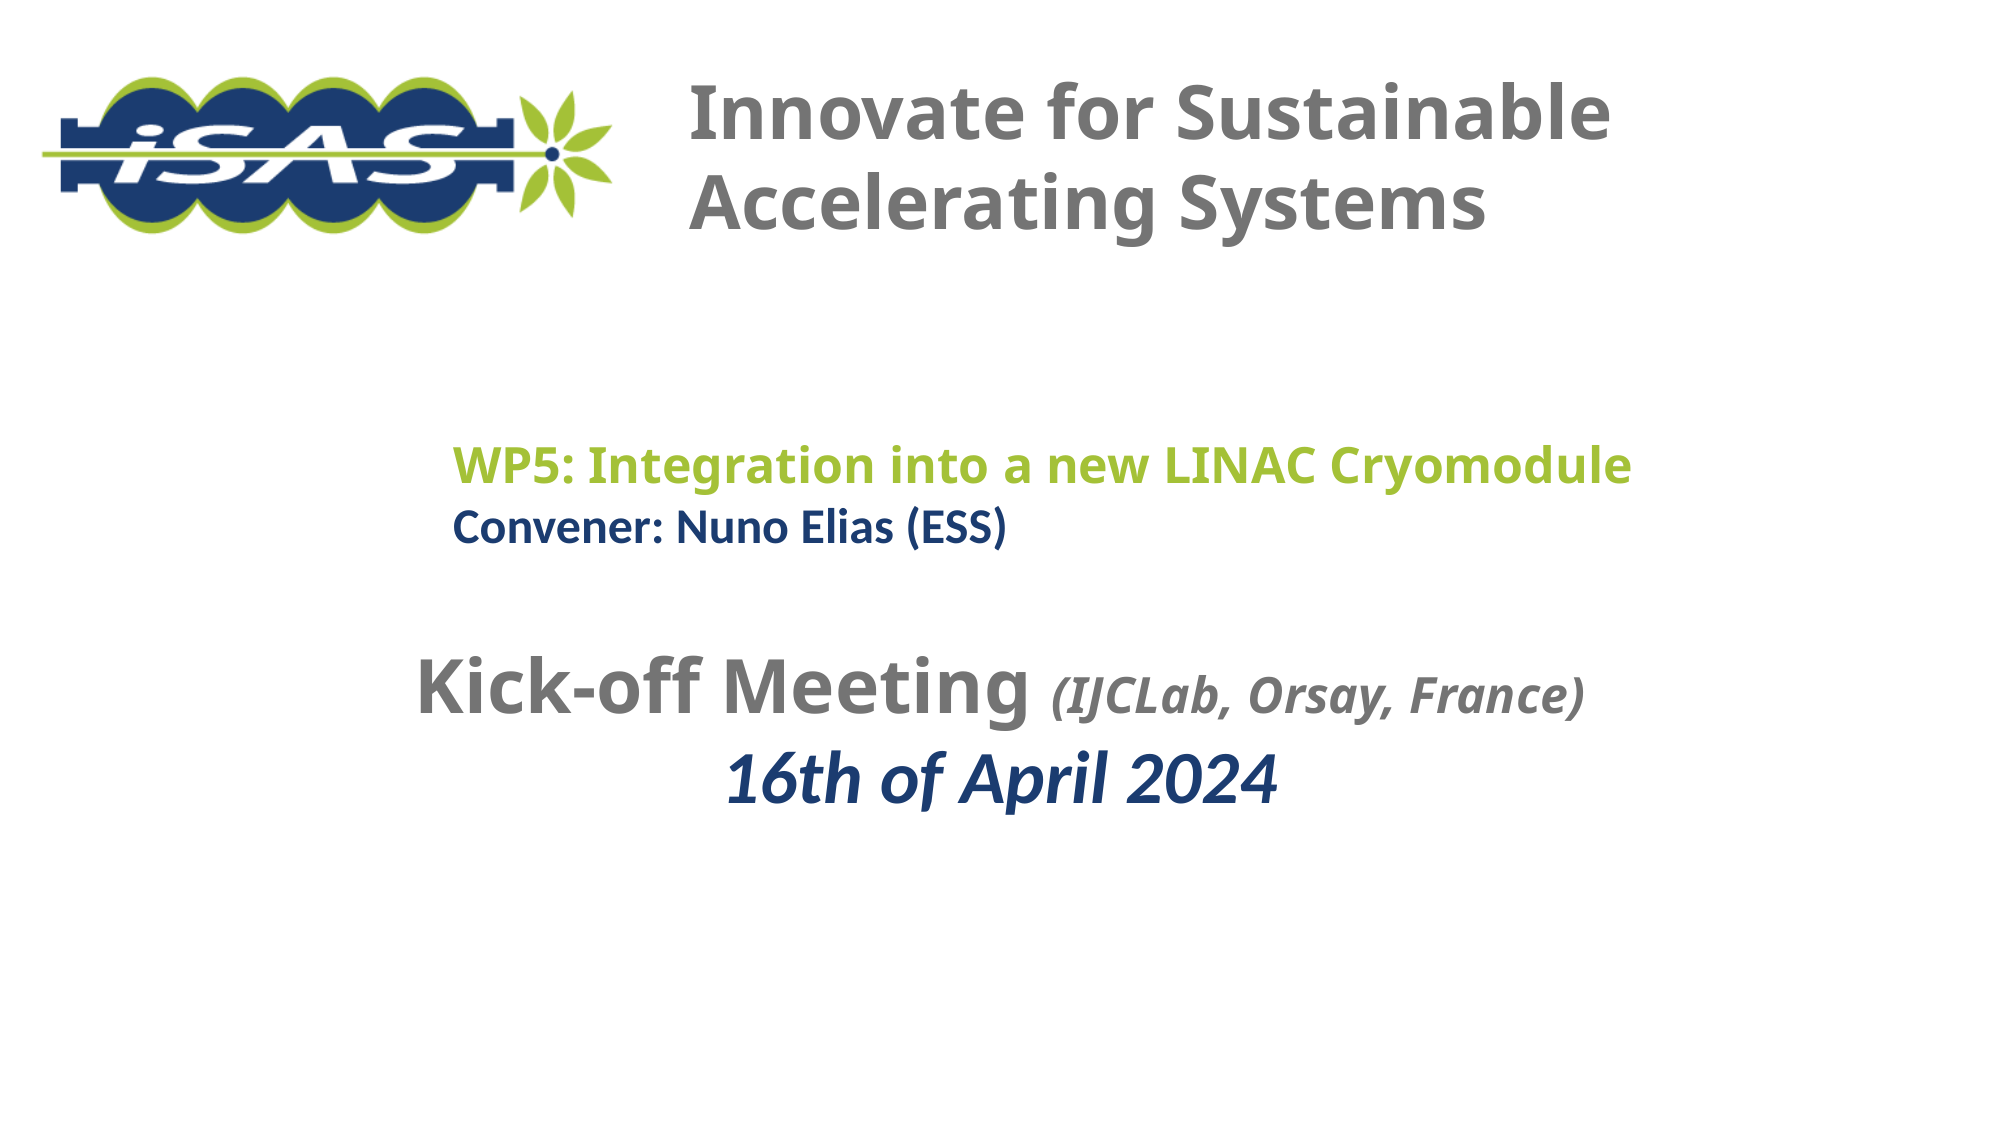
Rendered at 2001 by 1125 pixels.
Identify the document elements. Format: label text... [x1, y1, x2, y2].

picture [31, 61, 625, 249]
text_box Kick-off Meeting (IJCLab, Orsay, France) 16th of April 2024 [372, 631, 1628, 827]
text_box WP5: Integration into a new LINAC Cryomodule Convener: Nuno Elias (ESS) [438, 426, 1694, 561]
text_box Innovate for Sustainable Accelerating Systems [674, 56, 1930, 252]
